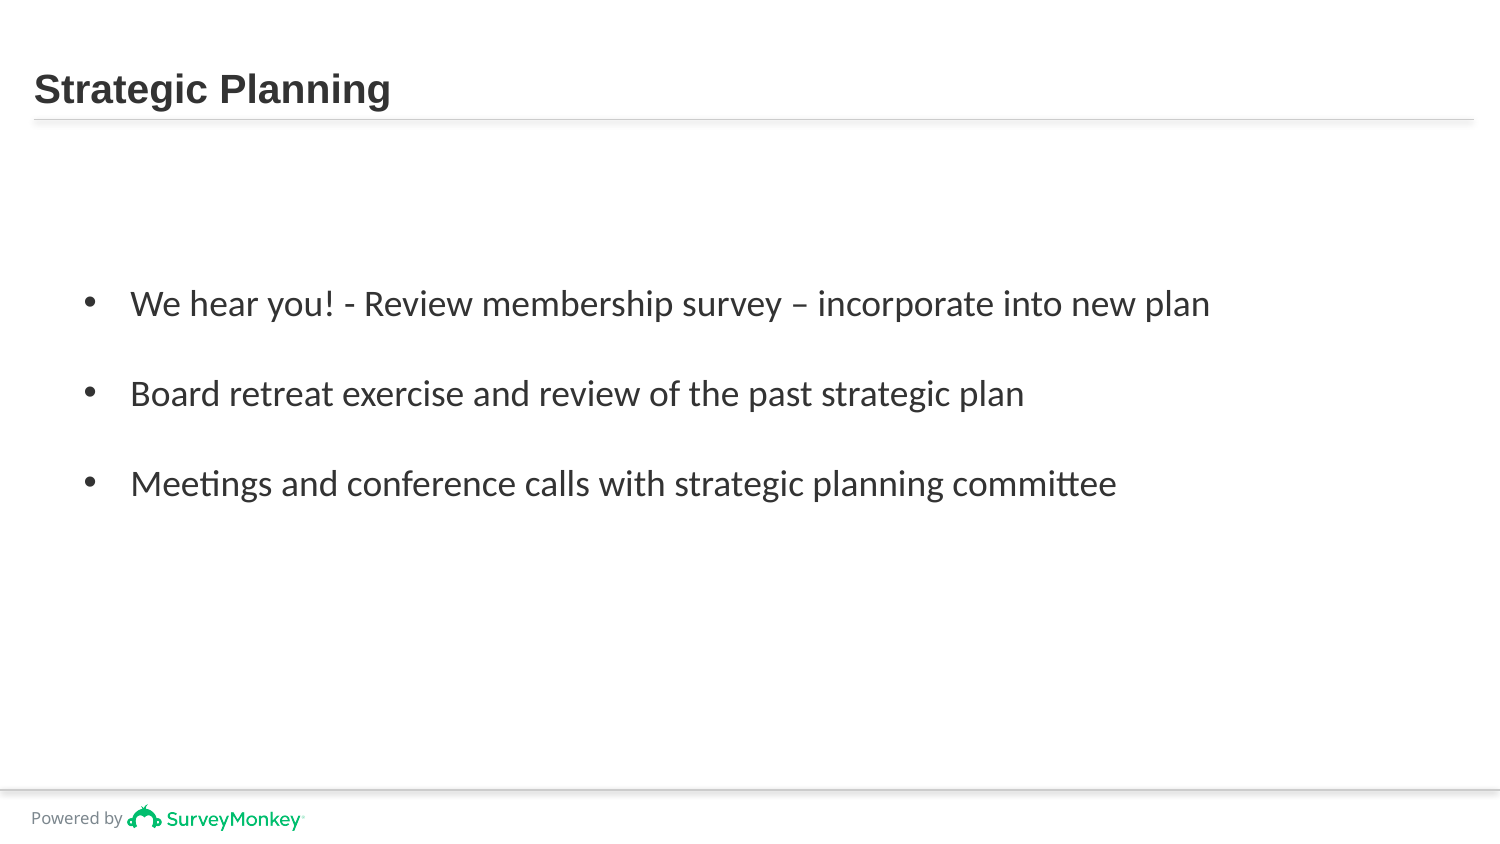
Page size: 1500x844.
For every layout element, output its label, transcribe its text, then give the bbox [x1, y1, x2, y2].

picture [116, 793, 316, 842]
title Strategic Planning [18, 54, 1369, 119]
text_box We hear you! - Review membership survey – incorporate into new plan Board retreat exercise and review of the past strategic plan Meetings and conference calls with strategic planning committee [68, 271, 1397, 602]
